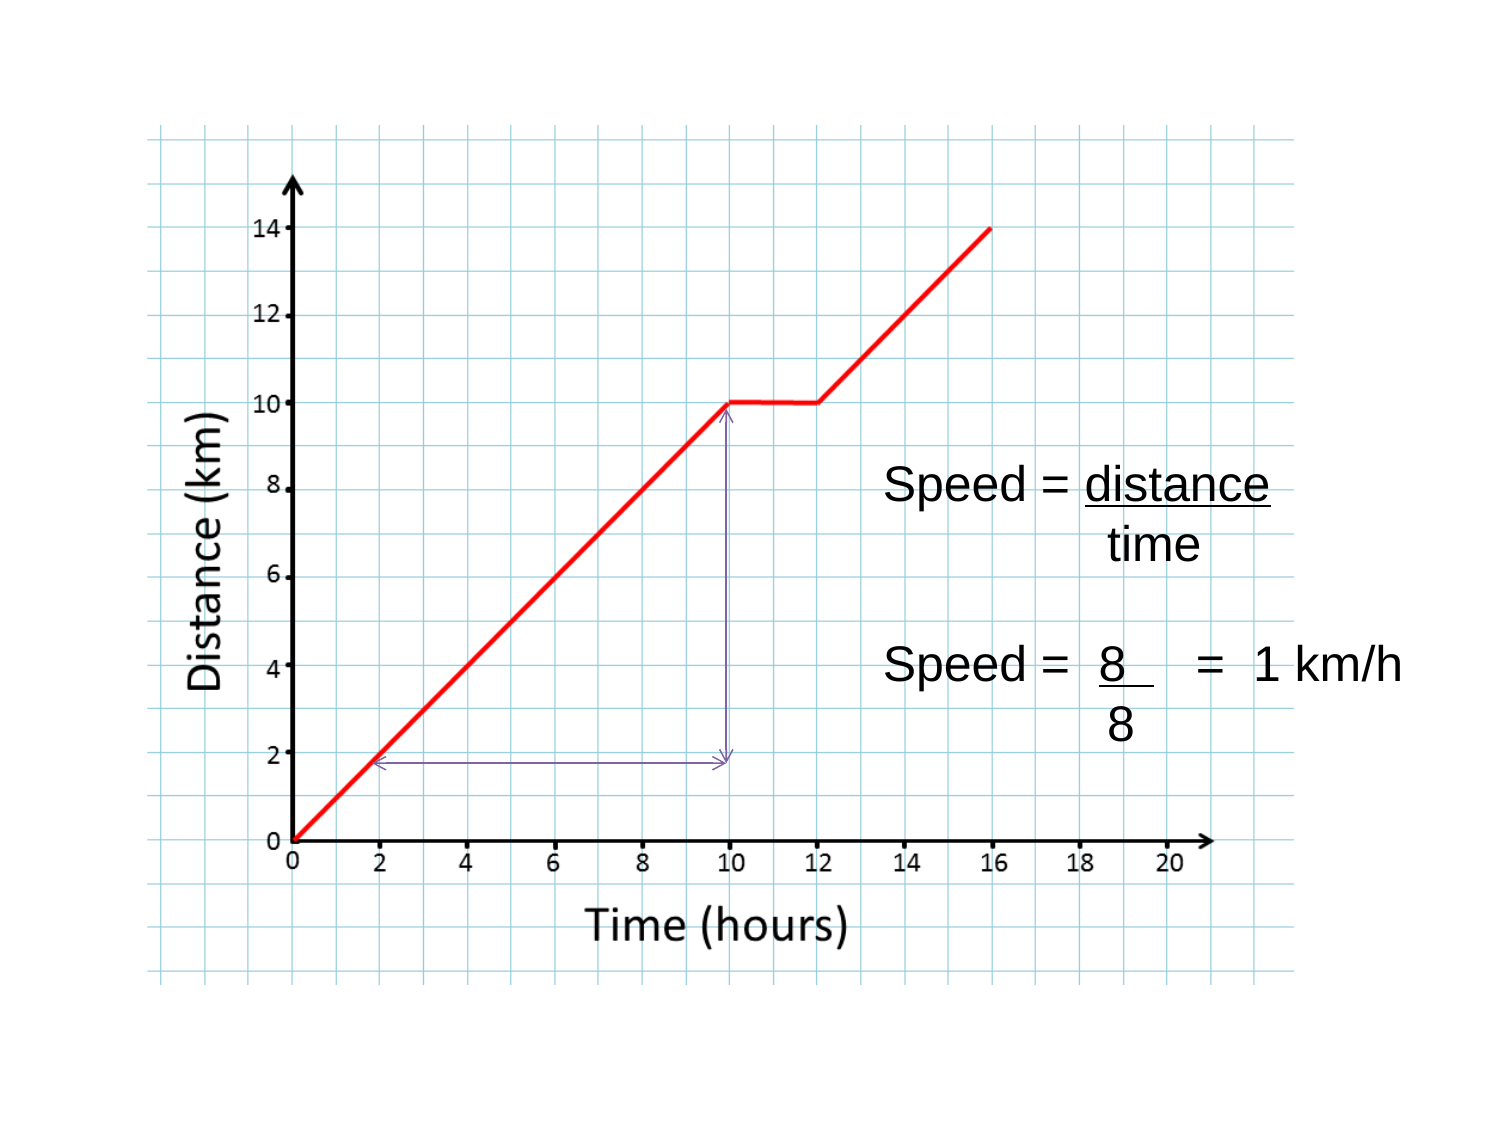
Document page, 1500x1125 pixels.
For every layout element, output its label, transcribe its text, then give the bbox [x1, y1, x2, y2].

text_box Speed = distance time Speed = 8 = 1 km/h 8 [1299, 444, 1459, 759]
picture [147, 125, 1294, 986]
